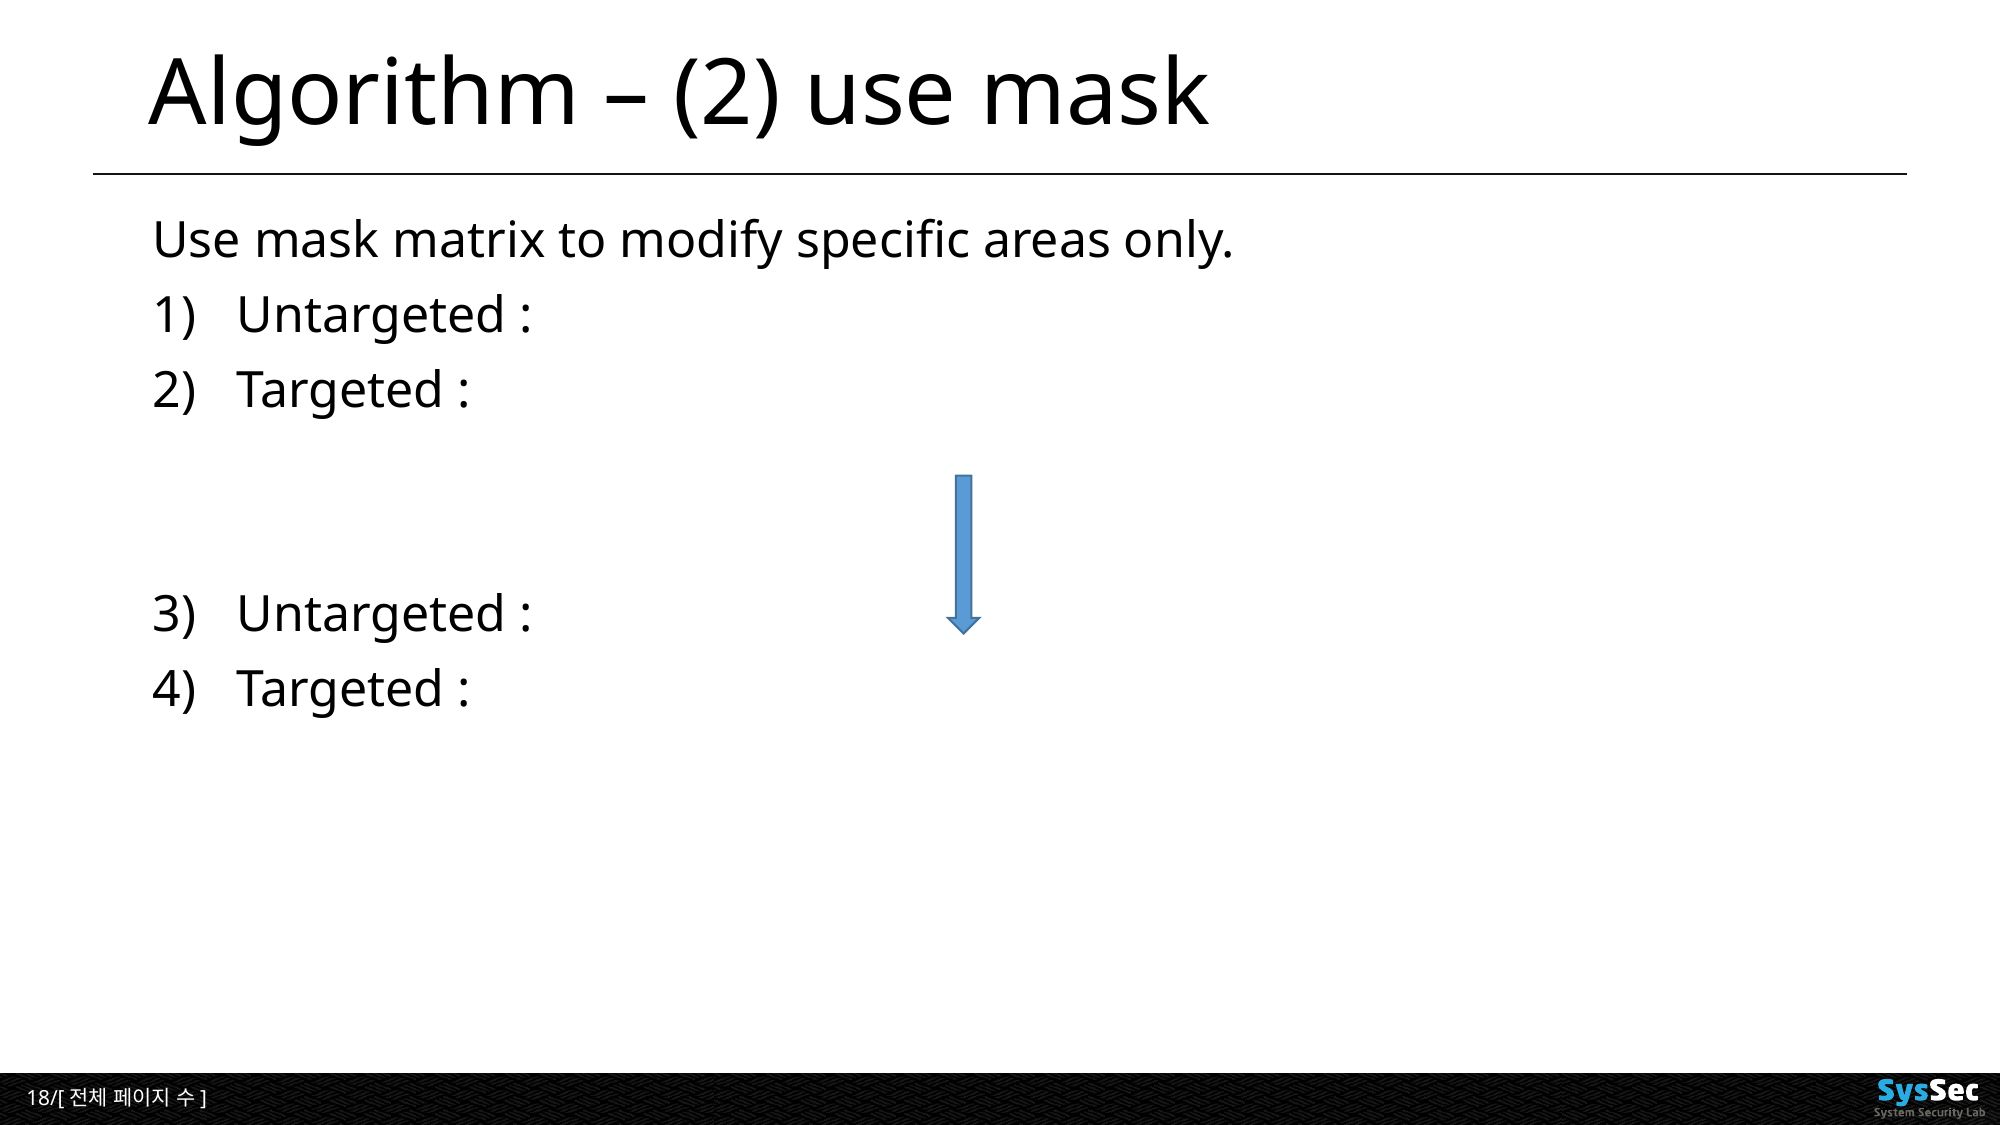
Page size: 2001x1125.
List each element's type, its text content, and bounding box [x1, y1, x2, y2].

text_box [945, 474, 982, 635]
title Algorithm – (2) use mask [133, 32, 1859, 157]
